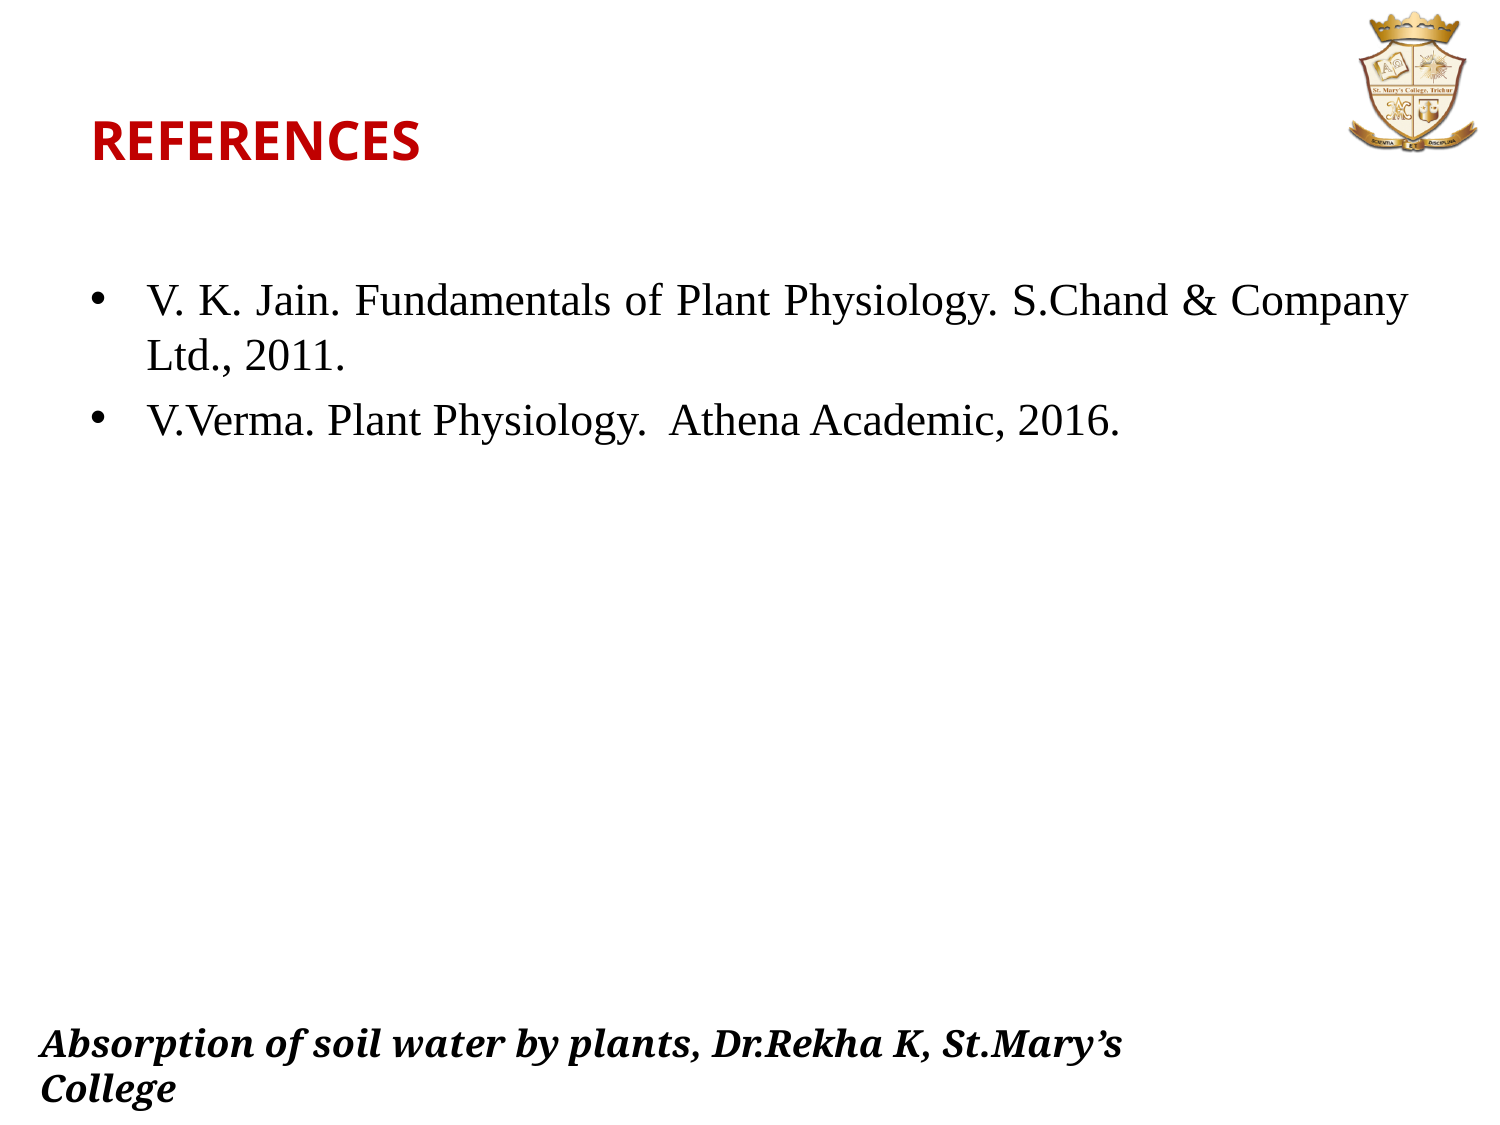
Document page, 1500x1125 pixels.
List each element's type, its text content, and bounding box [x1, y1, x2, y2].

title REFERENCES [75, 45, 1425, 233]
text_box Absorption of soil water by plants, Dr.Rekha K, St.Mary’s College [24, 1012, 1238, 1118]
list V. K. Jain. Fundamentals of Plant Physiology. S.Chand & Company Ltd., 2011. V.Verma. Plant Physiology. Athena Academic, 2016. [75, 262, 1425, 1005]
picture [1324, 0, 1500, 176]
